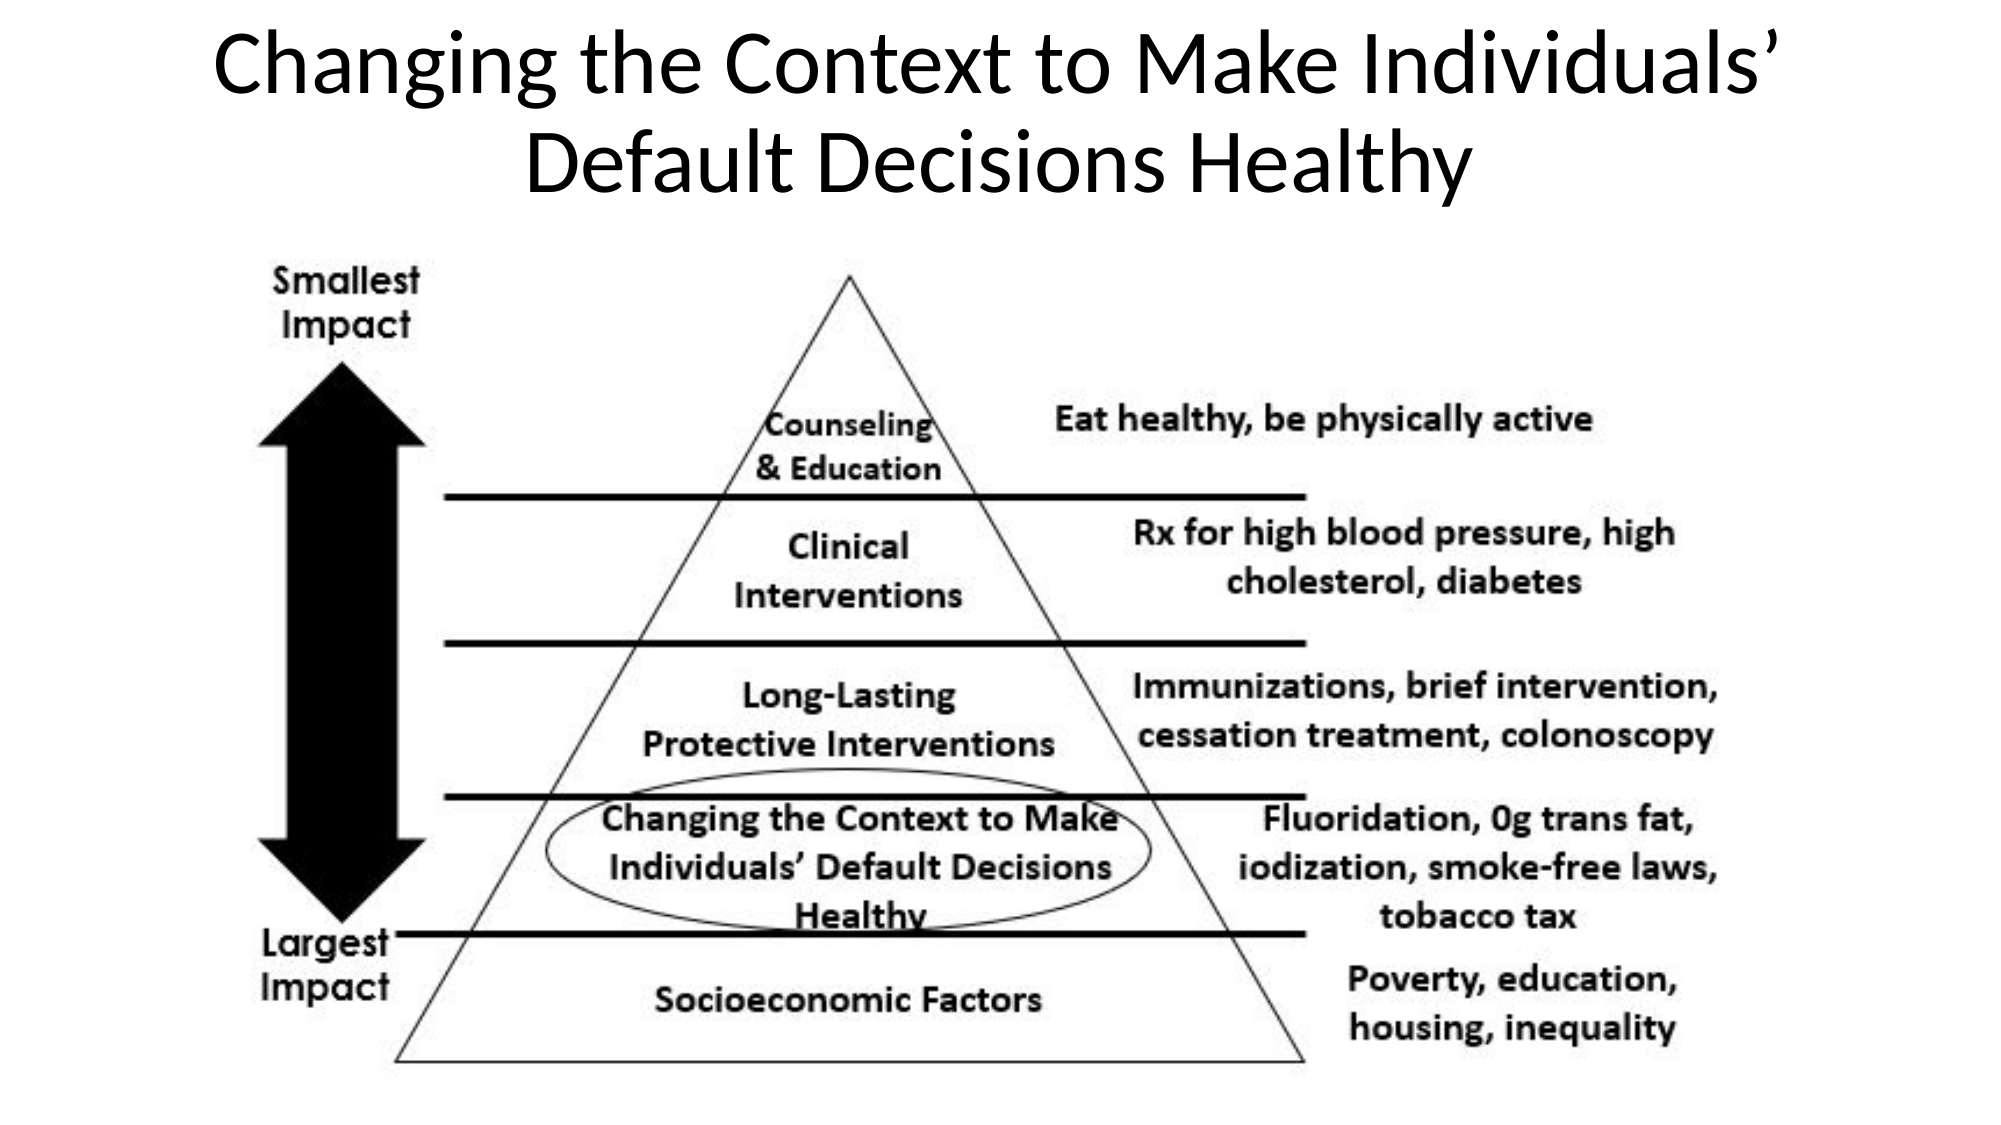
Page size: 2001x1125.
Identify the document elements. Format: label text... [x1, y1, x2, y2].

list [251, 241, 1724, 1087]
title Changing the Context to Make Individuals’ Default Decisions Healthy [137, 59, 1863, 278]
